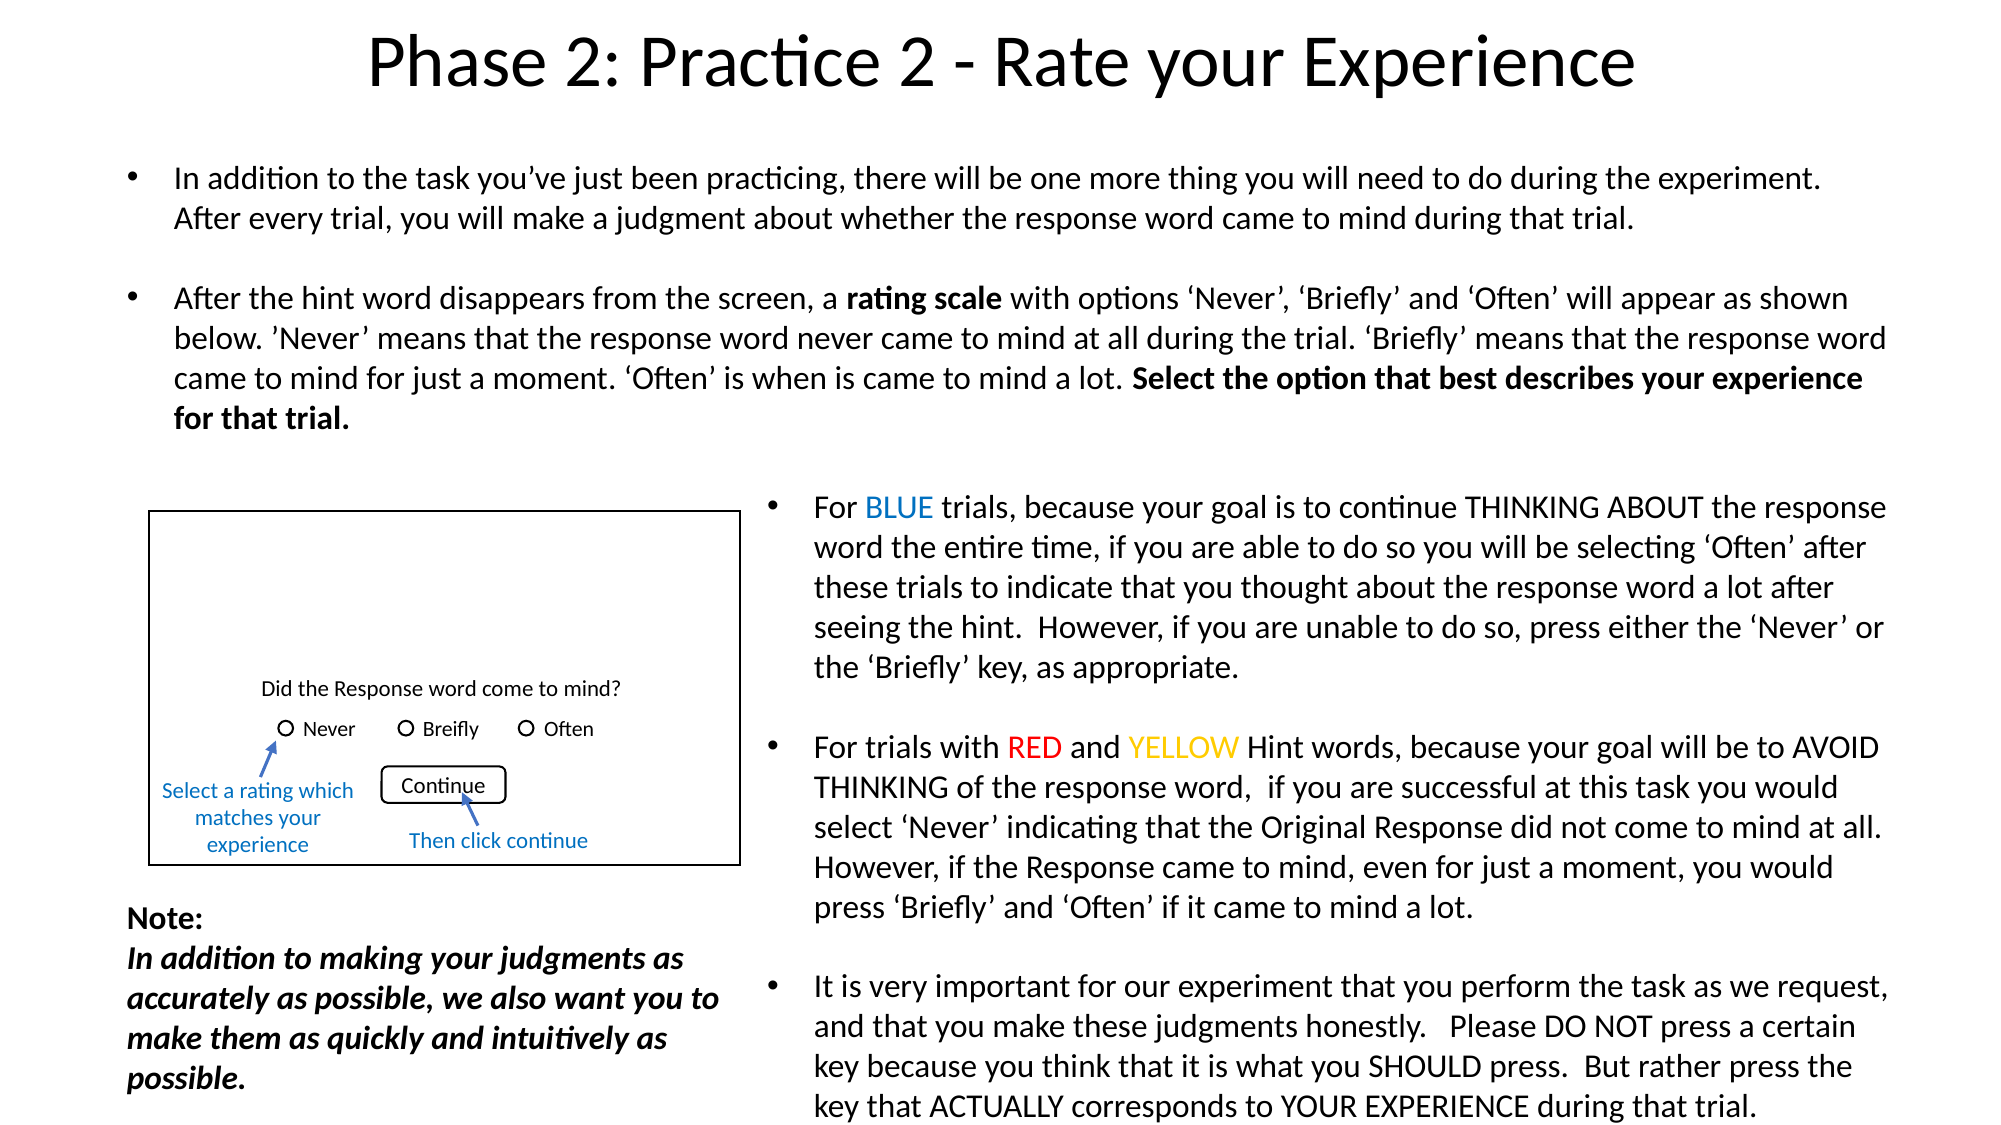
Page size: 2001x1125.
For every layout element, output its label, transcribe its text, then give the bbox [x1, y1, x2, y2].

text_box Phase 2: Practice 2 - Rate your Experience [37, 4, 1968, 109]
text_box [129, 510, 740, 867]
text_box In addition to the task you’ve just been practicing, there will be one more thing you will need to do during the experiment. After every trial, you will make a judgment about whether the response word came to mind during that trial. After the hint word disappears from the screen, a rating scale with options ‘Never’, ‘Briefly’ and ‘Often’ will appear as shown below. ’Never’ means that the response word never came to mind at all during the trial. ‘Briefly’ means that the response word came to mind for just a moment. ‘Often’ is when is came to mind a lot. Select the option that best describes your experience for that trial. [112, 149, 1906, 444]
text_box Note: In addition to making your judgments as accurately as possible, we also want you to make them as quickly and intuitively as possible. [112, 888, 740, 1104]
text_box For BLUE trials, because your goal is to continue THINKING ABOUT the response word the entire time, if you are able to do so you will be selecting ‘Often’ after these trials to indicate that you thought about the response word a lot after seeing the hint. However, if you are unable to do so, press either the ‘Never’ or the ‘Briefly’ key, as appropriate. For trials with RED and YELLOW Hint words, because your goal will be to AVOID THINKING of the response word, if you are successful at this task you would select ‘Never’ indicating that the Original Response did not come to mind at all. However, if the Response came to mind, even for just a moment, you would press ‘Briefly’ and ‘Often’ if it came to mind a lot. It is very important for our experiment that you perform the task as we request, and that you make these judgments honestly. Please DO NOT press a certain key because you think that it is what you SHOULD press. But rather press the key that ACTUALLY corresponds to YOUR EXPERIENCE during that trial. [752, 478, 1922, 1125]
